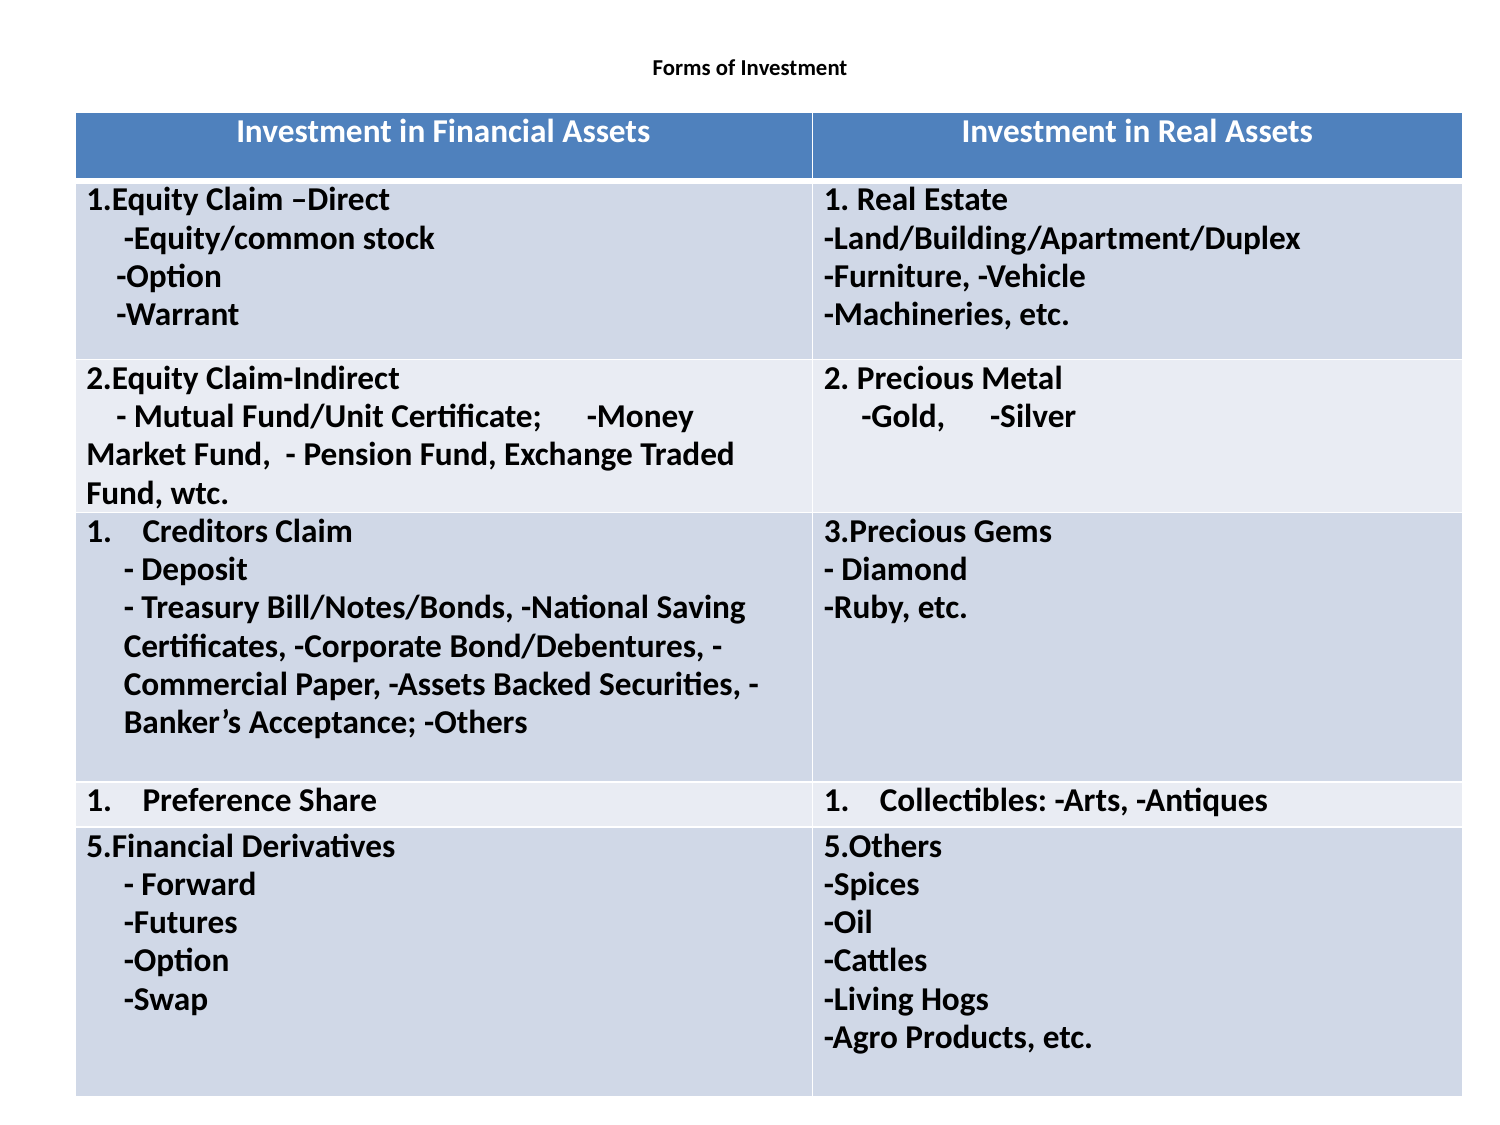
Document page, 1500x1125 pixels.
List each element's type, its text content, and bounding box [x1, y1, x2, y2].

title Forms of Investment [75, 45, 1425, 88]
table_cell 2.Equity Claim-Indirect - Mutual Fund/Unit Certificate; -Money Market Fund, - Pension Fund, Exchange Traded Fund, wtc. [76, 360, 812, 512]
table_cell Collectibles: -Arts, -Antiques [813, 783, 1462, 826]
table_cell 3.Precious Gems - Diamond -Ruby, etc. [813, 513, 1462, 781]
table_cell 1.Equity Claim –Direct -Equity/common stock -Option -Warrant [76, 184, 812, 359]
table_header Investment in Financial Assets [76, 113, 812, 178]
table_cell Creditors Claim - Deposit - Treasury Bill/Notes/Bonds, -National Saving Certificates, -Corporate Bond/Debentures, -Commercial Paper, -Assets Backed Securities, -Banker’s Acceptance; -Others [76, 513, 812, 781]
table_cell 2. Precious Metal -Gold, -Silver [813, 360, 1462, 512]
table_cell 1. Real Estate -Land/Building/Apartment/Duplex -Furniture, -Vehicle -Machineries, etc. [813, 184, 1462, 359]
table_header Investment in Real Assets [813, 113, 1462, 178]
table_cell Preference Share [76, 783, 812, 826]
table_cell 5.Others -Spices -Oil -Cattles -Living Hogs -Agro Products, etc. [813, 828, 1462, 1096]
table_cell 5.Financial Derivatives - Forward -Futures -Option -Swap [76, 828, 812, 1096]
